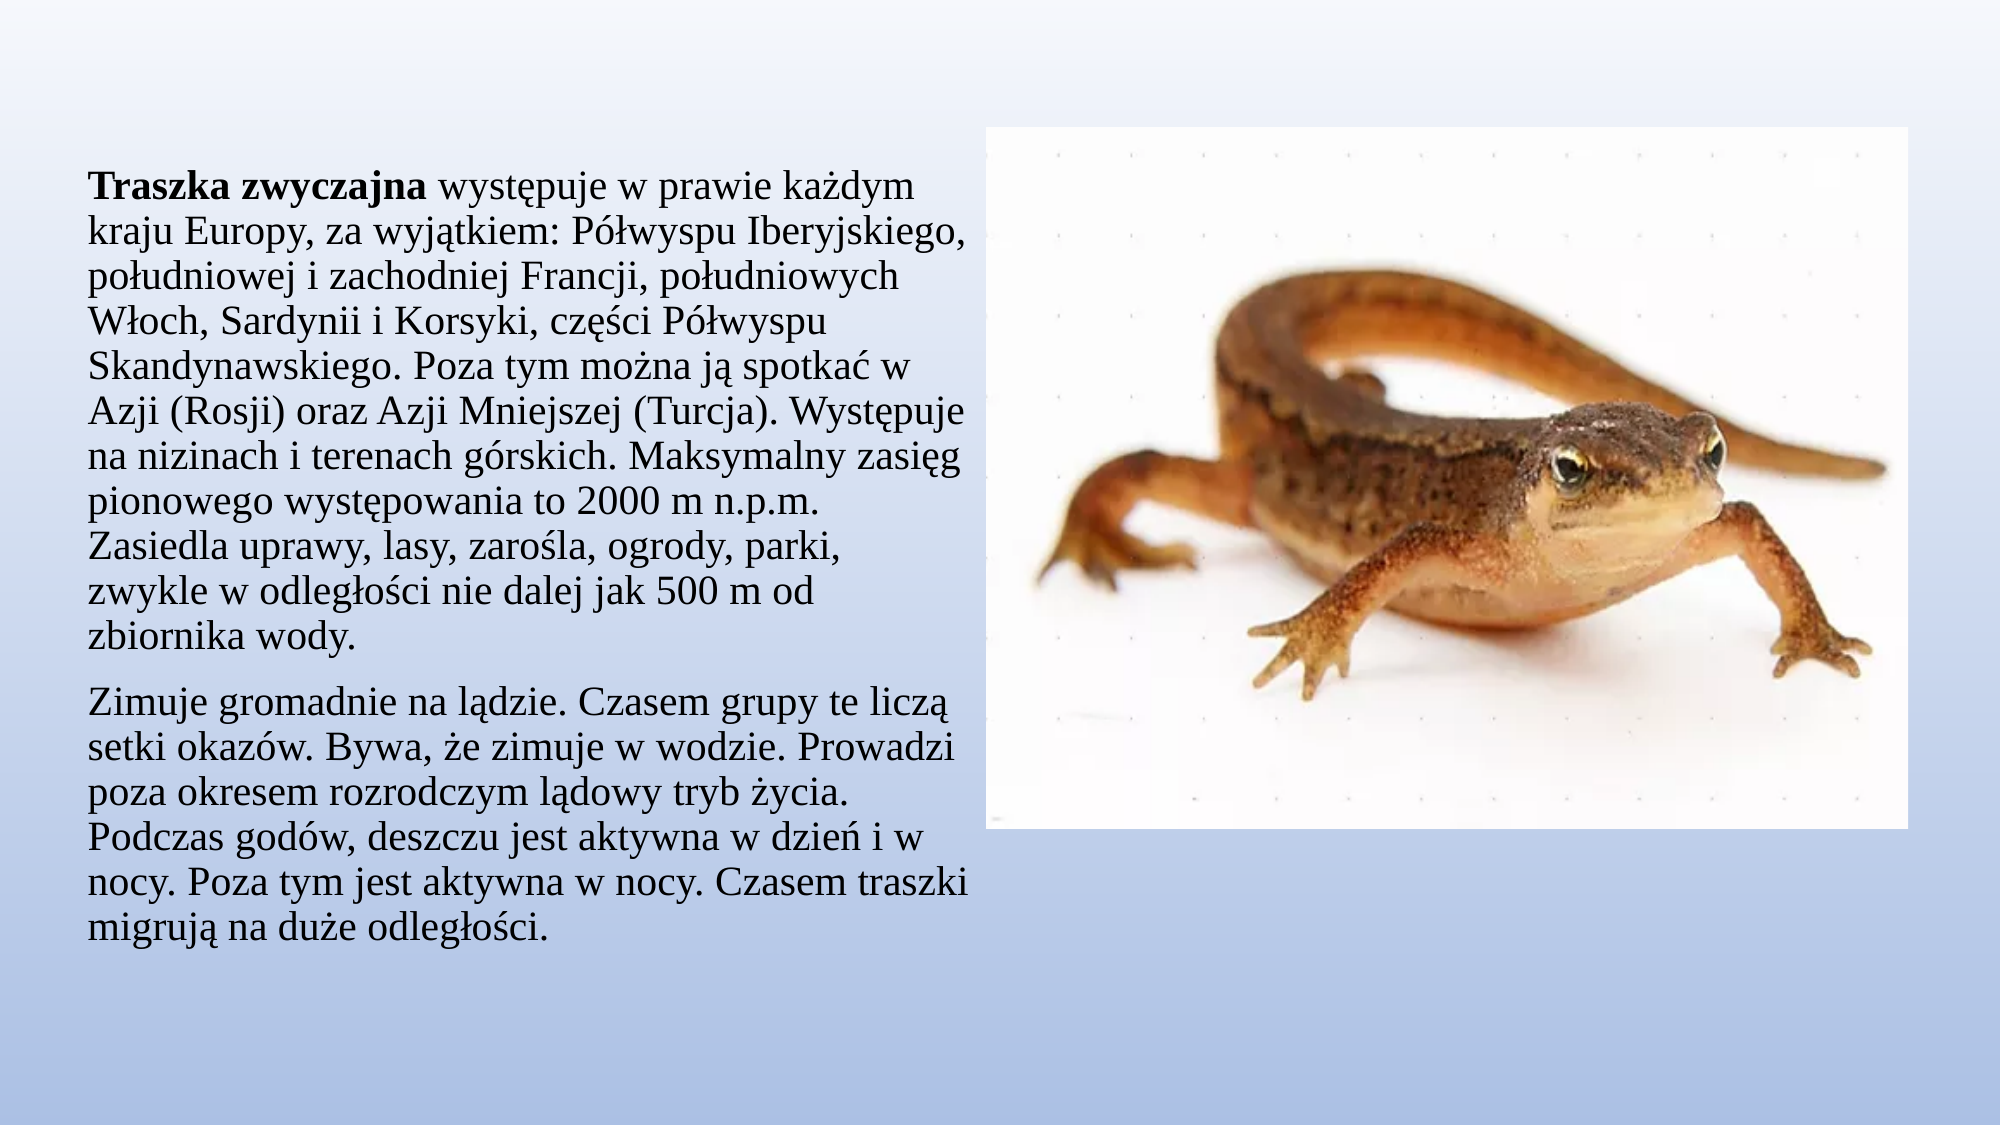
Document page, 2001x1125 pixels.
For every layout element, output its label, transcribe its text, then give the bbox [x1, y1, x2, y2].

picture [986, 127, 1909, 829]
list Traszka zwyczajna występuje w prawie każdym kraju Europy, za wyjątkiem: Półwyspu Iberyjskiego, południowej i zachodniej Francji, południowych Włoch, Sardynii i Korsyki, części Półwyspu Skandynawskiego. Poza tym można ją spotkać w Azji (Rosji) oraz Azji Mniejszej (Turcja). Występuje na nizinach i terenach górskich. Maksymalny zasięg pionowego występowania to 2000 m n.p.m. Zasiedla uprawy, lasy, zarośla, ogrody, parki, zwykle w odległości nie dalej jak 500 m od zbiornika wody. Zimuje gromadnie na lądzie. Czasem grupy te liczą setki okazów. Bywa, że zimuje w wodzie. Prowadzi poza okresem rozrodczym lądowy tryb życia. Podczas godów, deszczu jest aktywna w dzień i w nocy. Poza tym jest aktywna w nocy. Czasem traszki migrują na duże odległości. [72, 156, 987, 1012]
